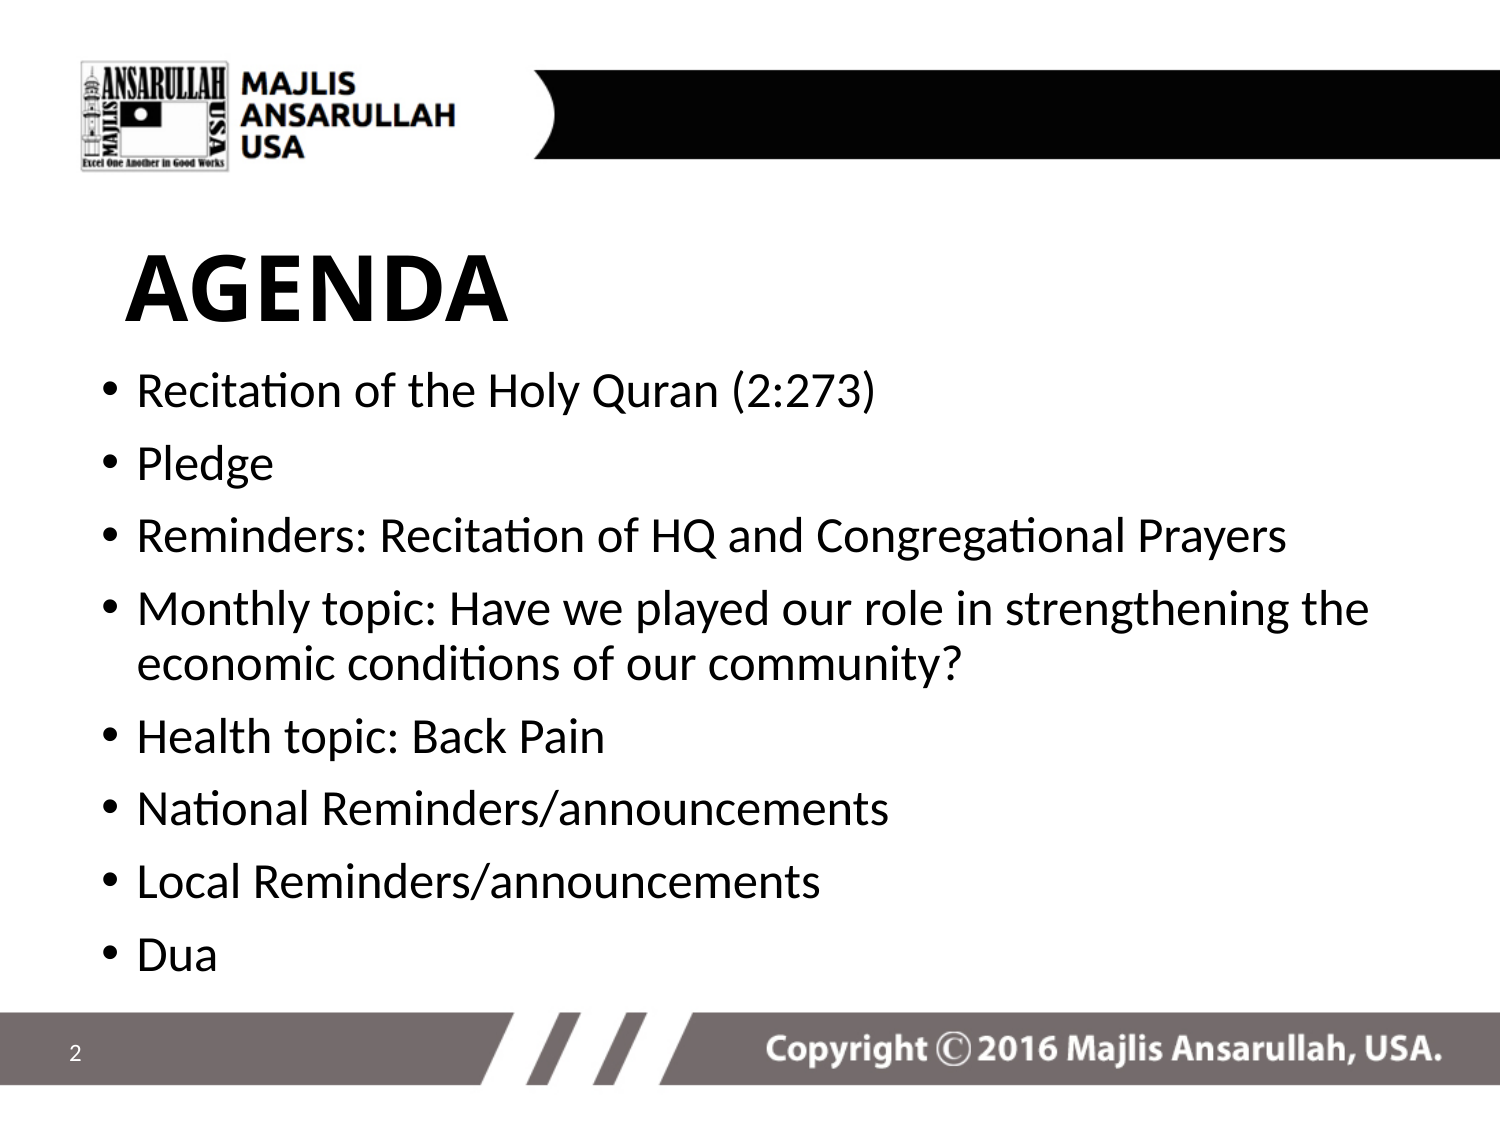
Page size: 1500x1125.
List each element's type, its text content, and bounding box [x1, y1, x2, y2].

slide_number 2 [12, 1022, 97, 1082]
title AGENDA [110, 183, 1405, 356]
list Recitation of the Holy Quran (2:273) Pledge Reminders: Recitation of HQ and Congregational Prayers Monthly topic: Have we played our role in strengthening the economic conditions of our community? Health topic: Back Pain National Reminders/announcements Local Reminders/announcements Dua [86, 356, 1478, 1070]
picture [0, 0, 1500, 1125]
